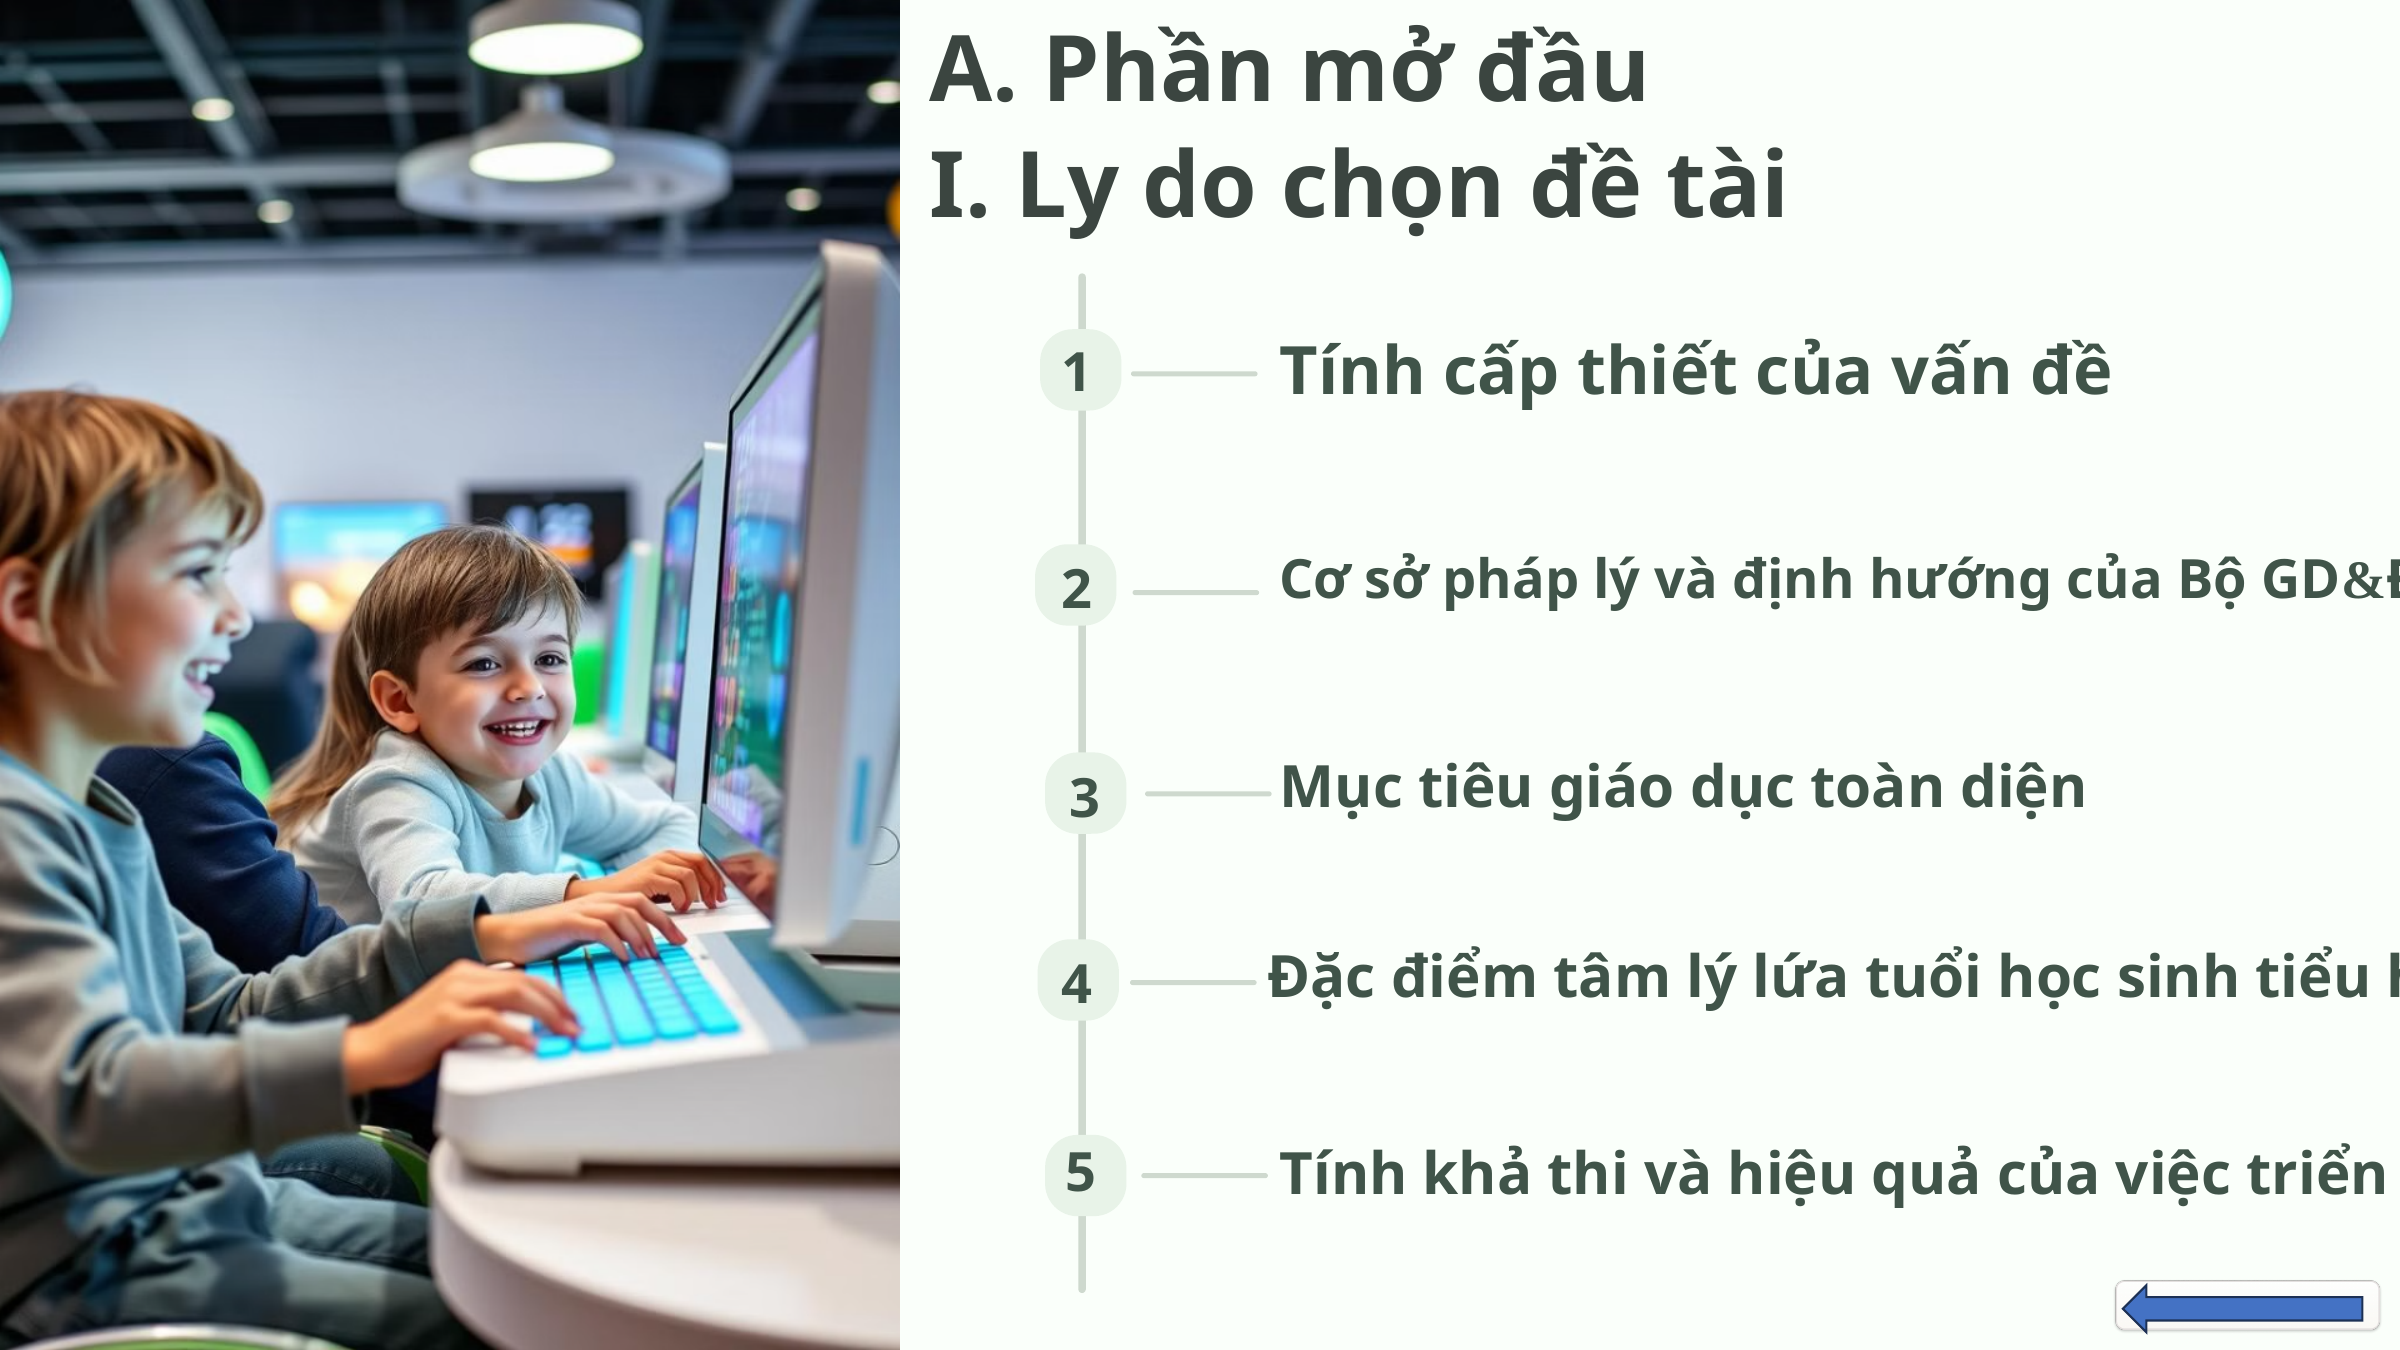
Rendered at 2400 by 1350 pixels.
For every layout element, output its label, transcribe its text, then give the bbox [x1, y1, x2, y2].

text_box 5 [1054, 1148, 1107, 1208]
text_box [1078, 1021, 1086, 1134]
text_box Tính khả thi và hiệu quả của việc triển khai [1279, 1150, 2365, 1232]
text_box [1078, 411, 1086, 544]
text_box [1045, 1134, 1127, 1217]
text_box [1132, 590, 1260, 596]
text_box 4 [1051, 960, 1104, 1020]
text_box Mục tiêu giáo dục toàn diện [1279, 763, 2023, 820]
text_box A. Phần mở đầu I. Ly do chọn đề tài [929, 4, 2177, 231]
text_box [1037, 939, 1119, 1016]
text_box [1078, 1217, 1086, 1294]
text_box [1040, 329, 1122, 411]
text_box [1078, 626, 1086, 752]
text_box [1045, 752, 1127, 829]
text_box [1035, 544, 1117, 626]
text_box [1130, 980, 1257, 986]
text_box 1 [1063, 348, 1091, 403]
text_box Cơ sở pháp lý và định hướng của Bộ GD&ĐT [1279, 553, 2353, 607]
picture [0, 0, 900, 1350]
text_box Tính cấp thiết của vấn đề [1279, 339, 2169, 421]
text_box [1131, 371, 1258, 377]
text_box Đặc điểm tâm lý lứa tuổi học sinh tiểu học [1267, 952, 2353, 1035]
text_box 2 [1058, 565, 1095, 620]
text_box [1078, 834, 1086, 939]
picture [2106, 1271, 2389, 1339]
text_box [2121, 1282, 2364, 1335]
text_box [1145, 791, 1272, 797]
text_box [1141, 1173, 1268, 1179]
text_box [1078, 273, 1086, 329]
text_box 3 [1058, 774, 1111, 834]
